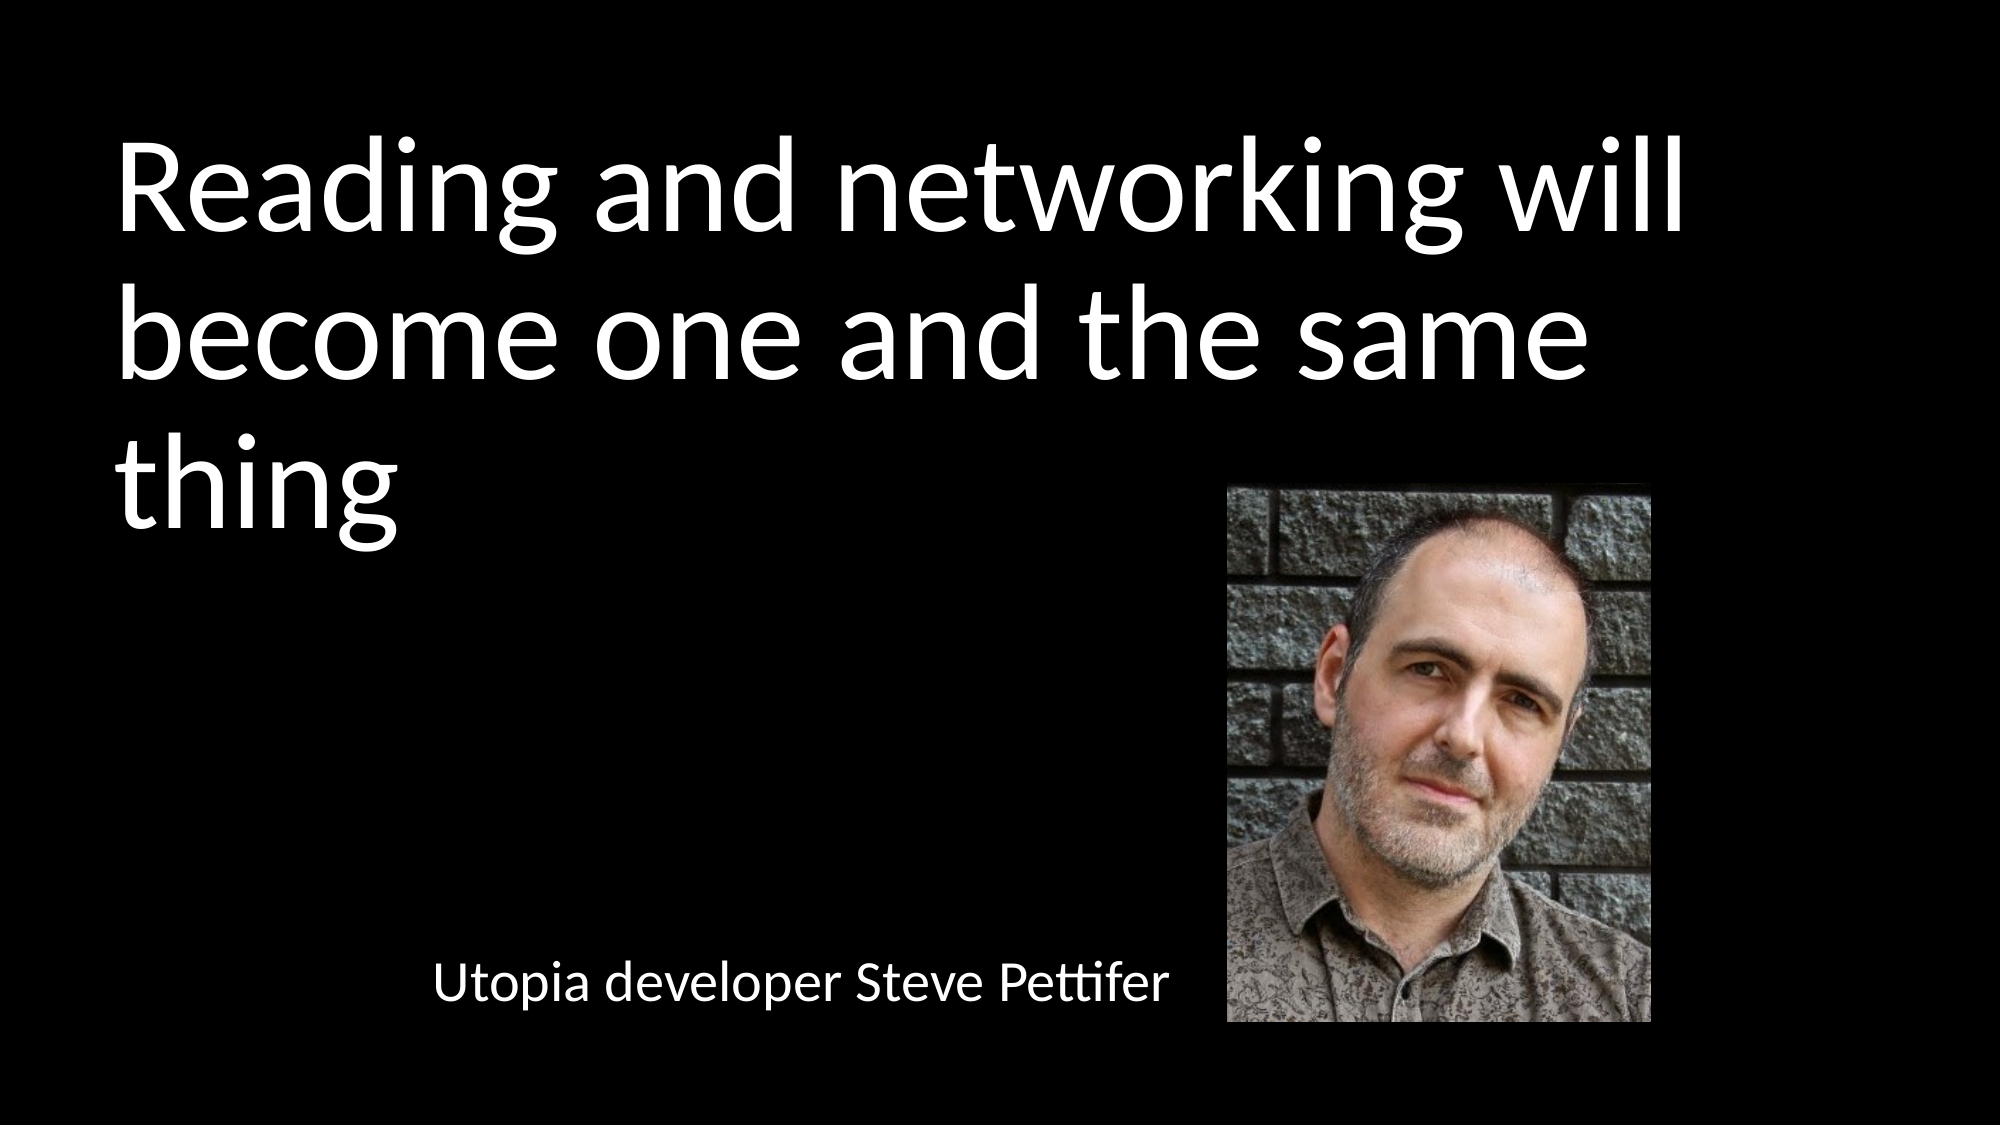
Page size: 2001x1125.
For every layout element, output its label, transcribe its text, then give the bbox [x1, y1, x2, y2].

text_box Utopia developer Steve Pettifer [418, 935, 1187, 1021]
list Reading and networking will become one and the same thing [98, 105, 1871, 677]
picture [1227, 483, 1651, 1022]
